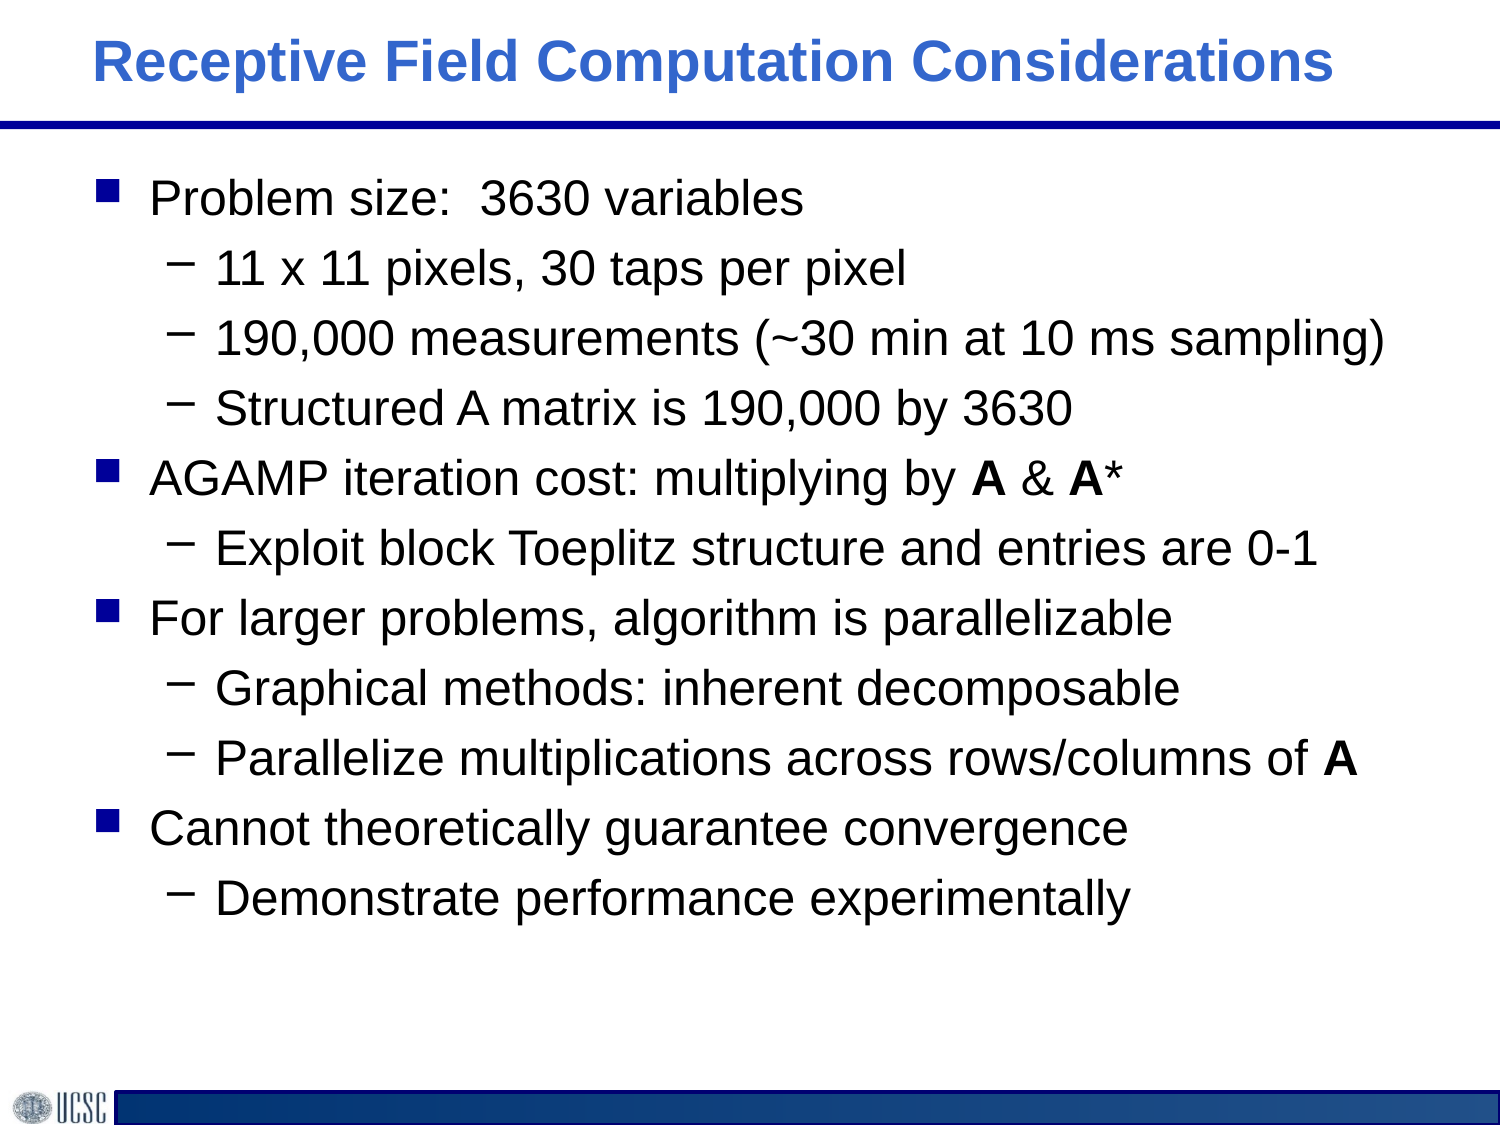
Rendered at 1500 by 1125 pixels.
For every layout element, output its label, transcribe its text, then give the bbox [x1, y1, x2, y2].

title Receptive Field Computation Considerations [77, 5, 1429, 111]
picture [8, 1090, 113, 1124]
list Problem size: 3630 variables 11 x 11 pixels, 30 taps per pixel 190,000 measurements (~30 min at 10 ms sampling) Structured A matrix is 190,000 by 3630 AGAMP iteration cost: multiplying by A & A* Exploit block Toeplitz structure and entries are 0-1 For larger problems, algorithm is parallelizable Graphical methods: inherent decomposable Parallelize multiplications across rows/columns of A Cannot theoretically guarantee convergence Demonstrate performance experimentally [77, 158, 1438, 1088]
